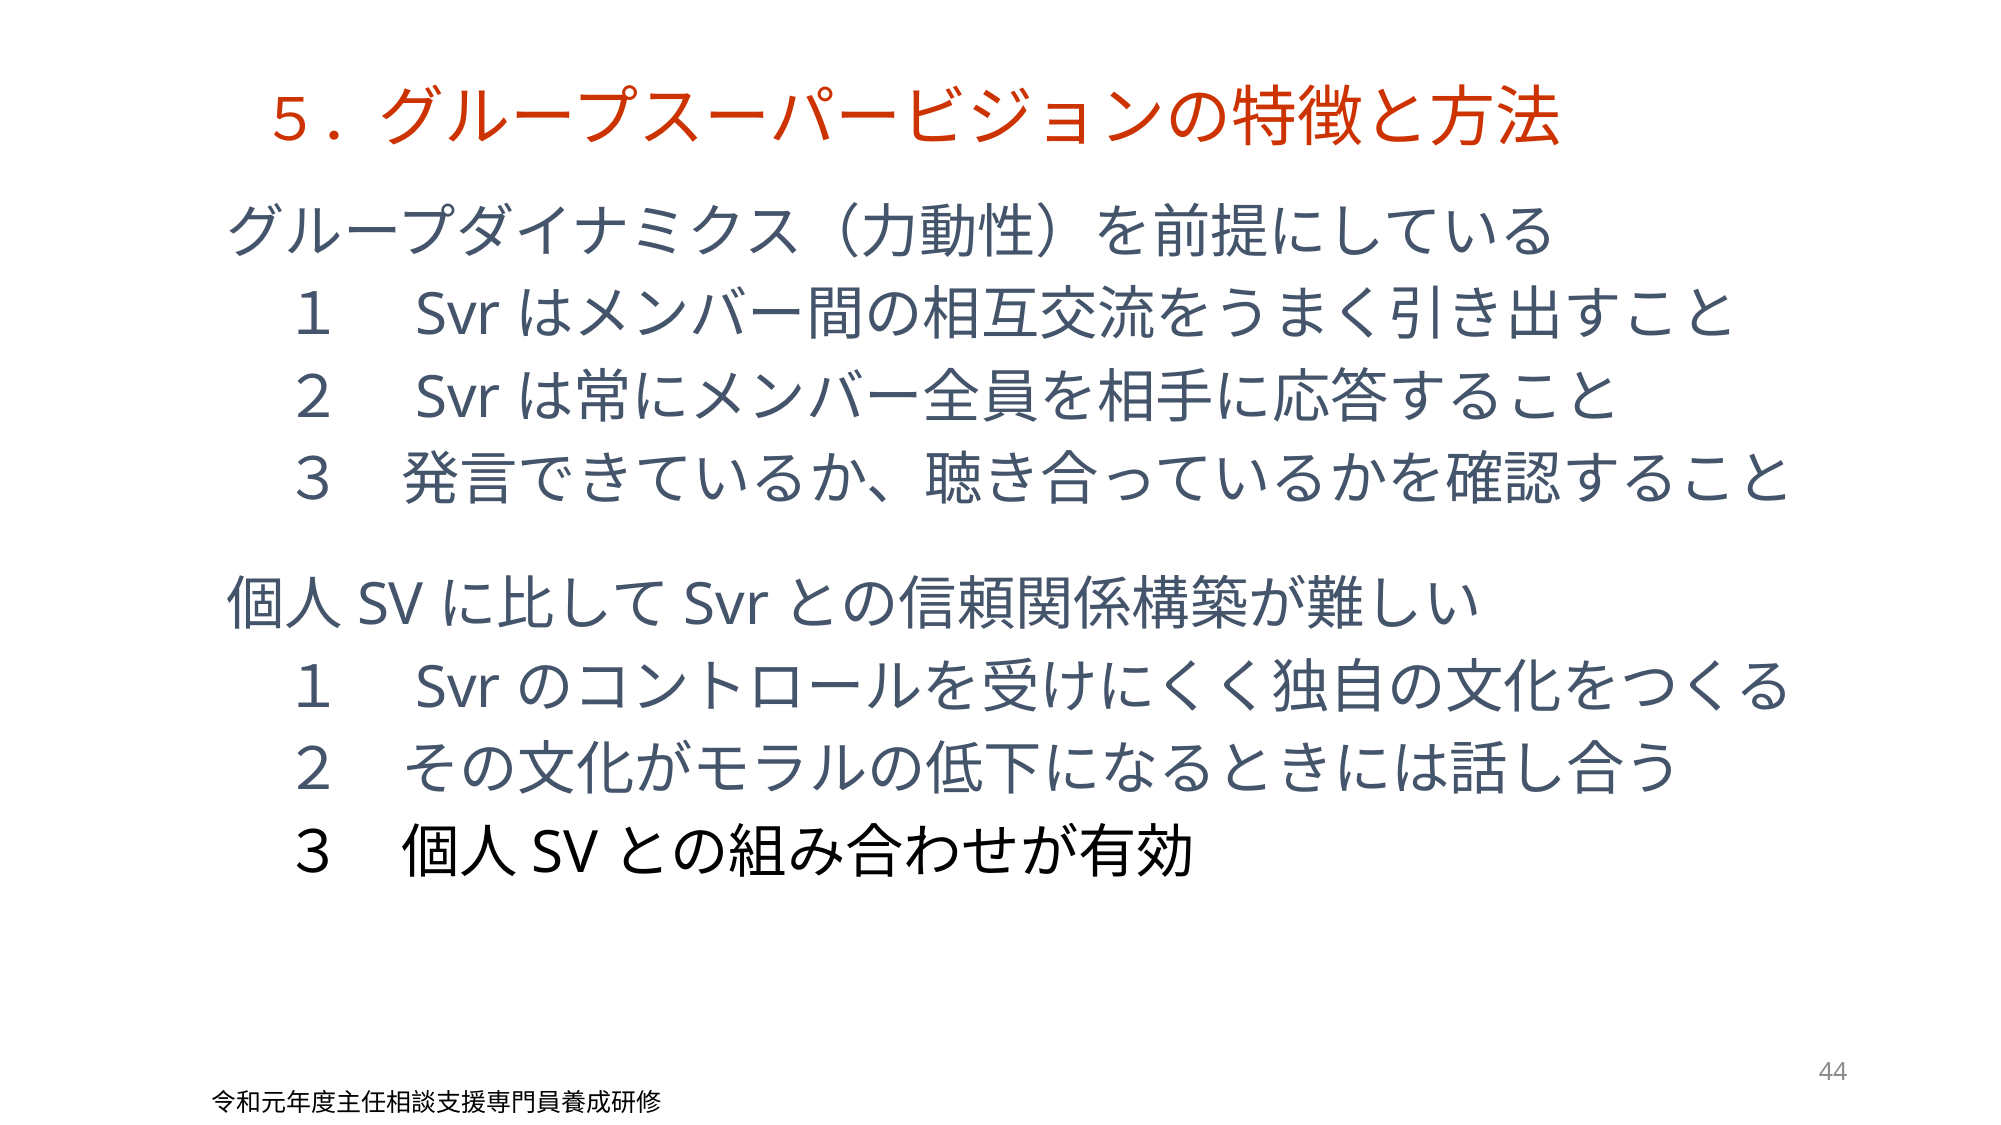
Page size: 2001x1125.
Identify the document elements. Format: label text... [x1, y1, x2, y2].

text_box グループダイナミクス（力動性）を前提にしている １ Svrはメンバー間の相互交流をうまく引き出すこと ２ Svrは常にメンバー全員を相手に応答すること ３ 発言できているか、聴き合っているかを確認すること 個人SVに比してSvrとの信頼関係構築が難しい １ Svrのコントロールを受けにくく独自の文化をつくる ２ その文化がモラルの低下になるときには話し合う ３ 個人SVとの組み合わせが有効 [211, 186, 1810, 892]
title ５．グループスーパービジョンの特徴と方法 [187, 42, 1582, 197]
slide_number 44 [1412, 1042, 1863, 1103]
text_box 令和元年度主任相談支援専門員養成研修 [196, 1079, 788, 1125]
